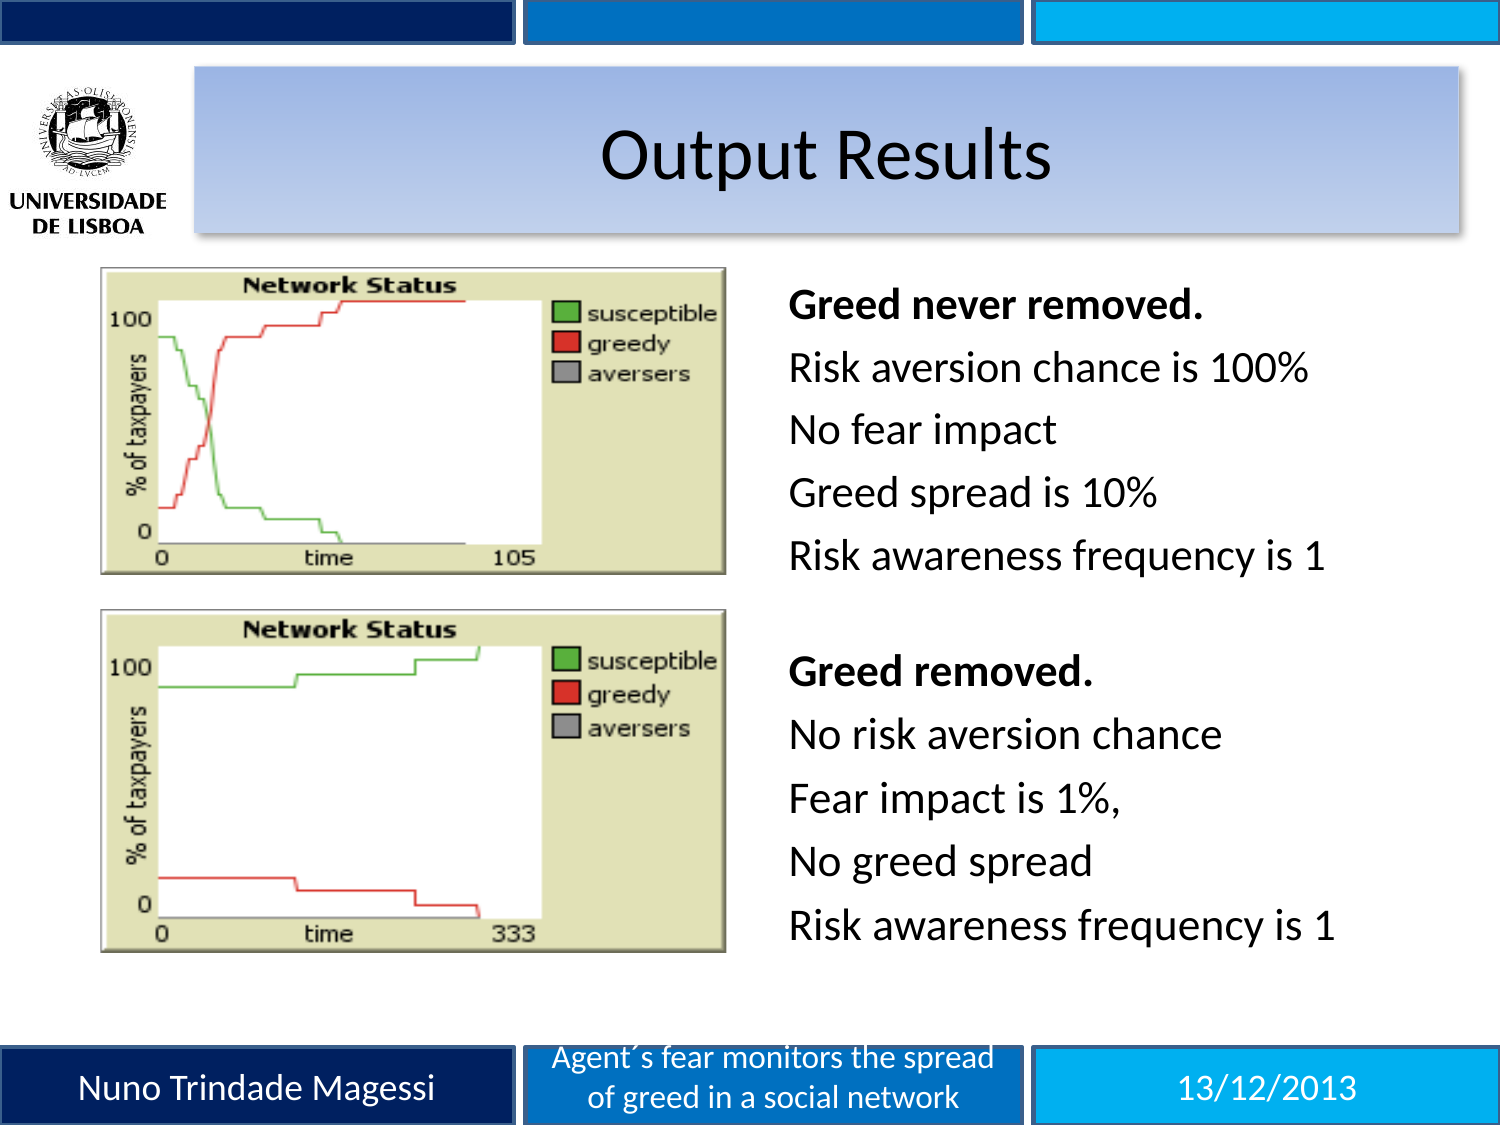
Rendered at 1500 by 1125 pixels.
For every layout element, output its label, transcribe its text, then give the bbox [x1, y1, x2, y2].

picture [0, 77, 174, 242]
title Output Results [194, 66, 1459, 233]
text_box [0, 0, 1500, 43]
picture [100, 609, 727, 953]
picture [100, 266, 727, 575]
list Greed never removed. Risk aversion chance is 100% No fear impact Greed spread is 10% Risk awareness frequency is 1 [773, 267, 1437, 591]
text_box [0, 1046, 1500, 1125]
list Greed removed. No risk aversion chance Fear impact is 1%, No greed spread Risk awareness frequency is 1 [773, 633, 1437, 957]
